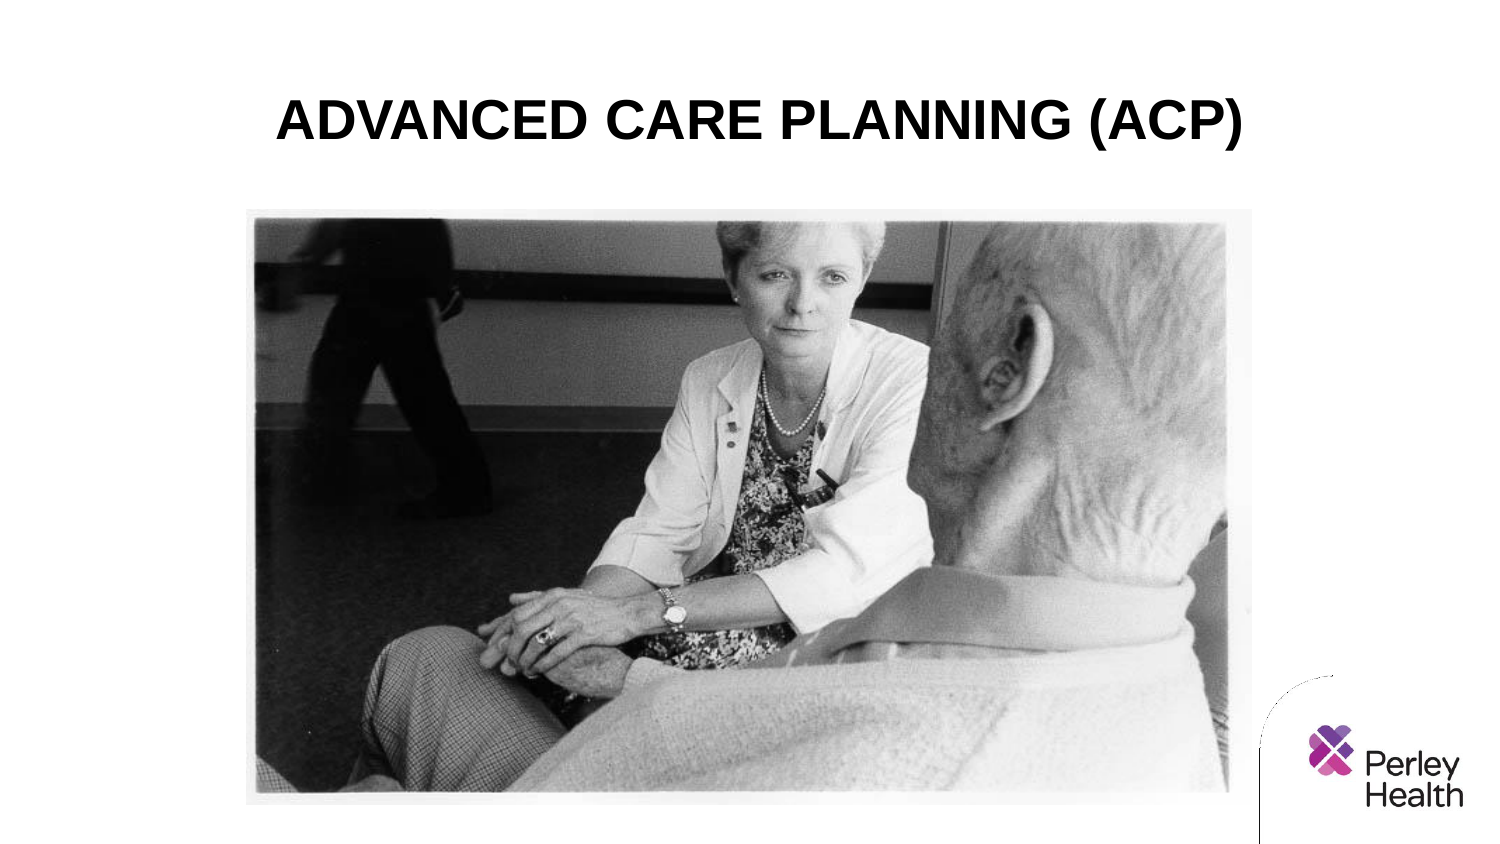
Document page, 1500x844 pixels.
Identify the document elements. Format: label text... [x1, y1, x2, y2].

title ADVANCED CARE PLANNING (ACP) [116, 45, 1384, 224]
picture [1259, 675, 1467, 844]
picture [246, 209, 1252, 805]
